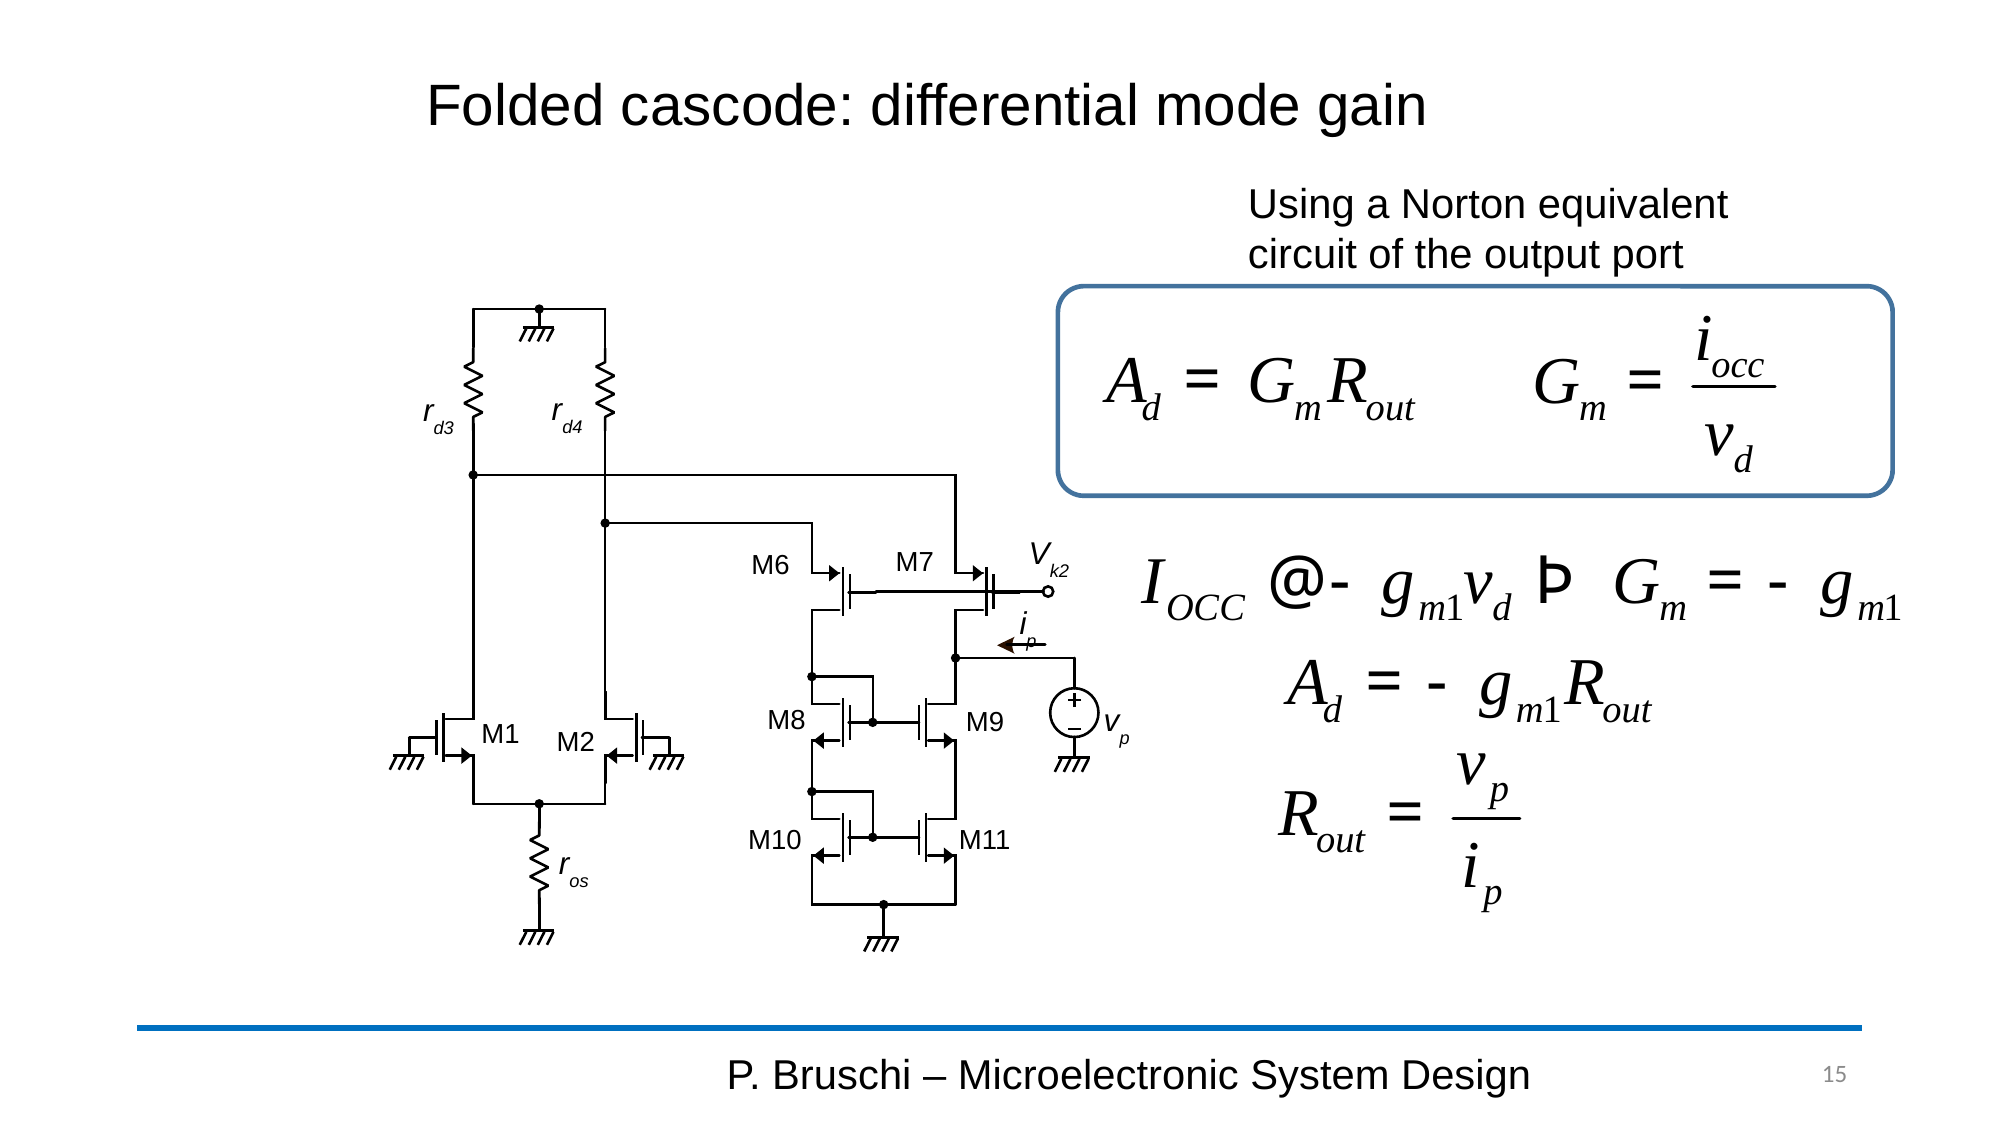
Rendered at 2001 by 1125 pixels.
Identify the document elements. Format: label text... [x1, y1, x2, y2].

slide_number 15 [1718, 1042, 1863, 1103]
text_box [1146, 536, 1911, 637]
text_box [1265, 718, 1533, 925]
title Folded cascode: differential mode gain [65, 52, 1791, 162]
text_box Using a Norton equivalent circuit of the output port [1233, 169, 1863, 285]
text_box [1058, 285, 1894, 497]
footer P. Bruschi – Microelectronic System Design [662, 1042, 1596, 1103]
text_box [1272, 637, 1667, 739]
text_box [1524, 297, 1791, 487]
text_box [389, 304, 1146, 952]
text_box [1146, 335, 1430, 437]
